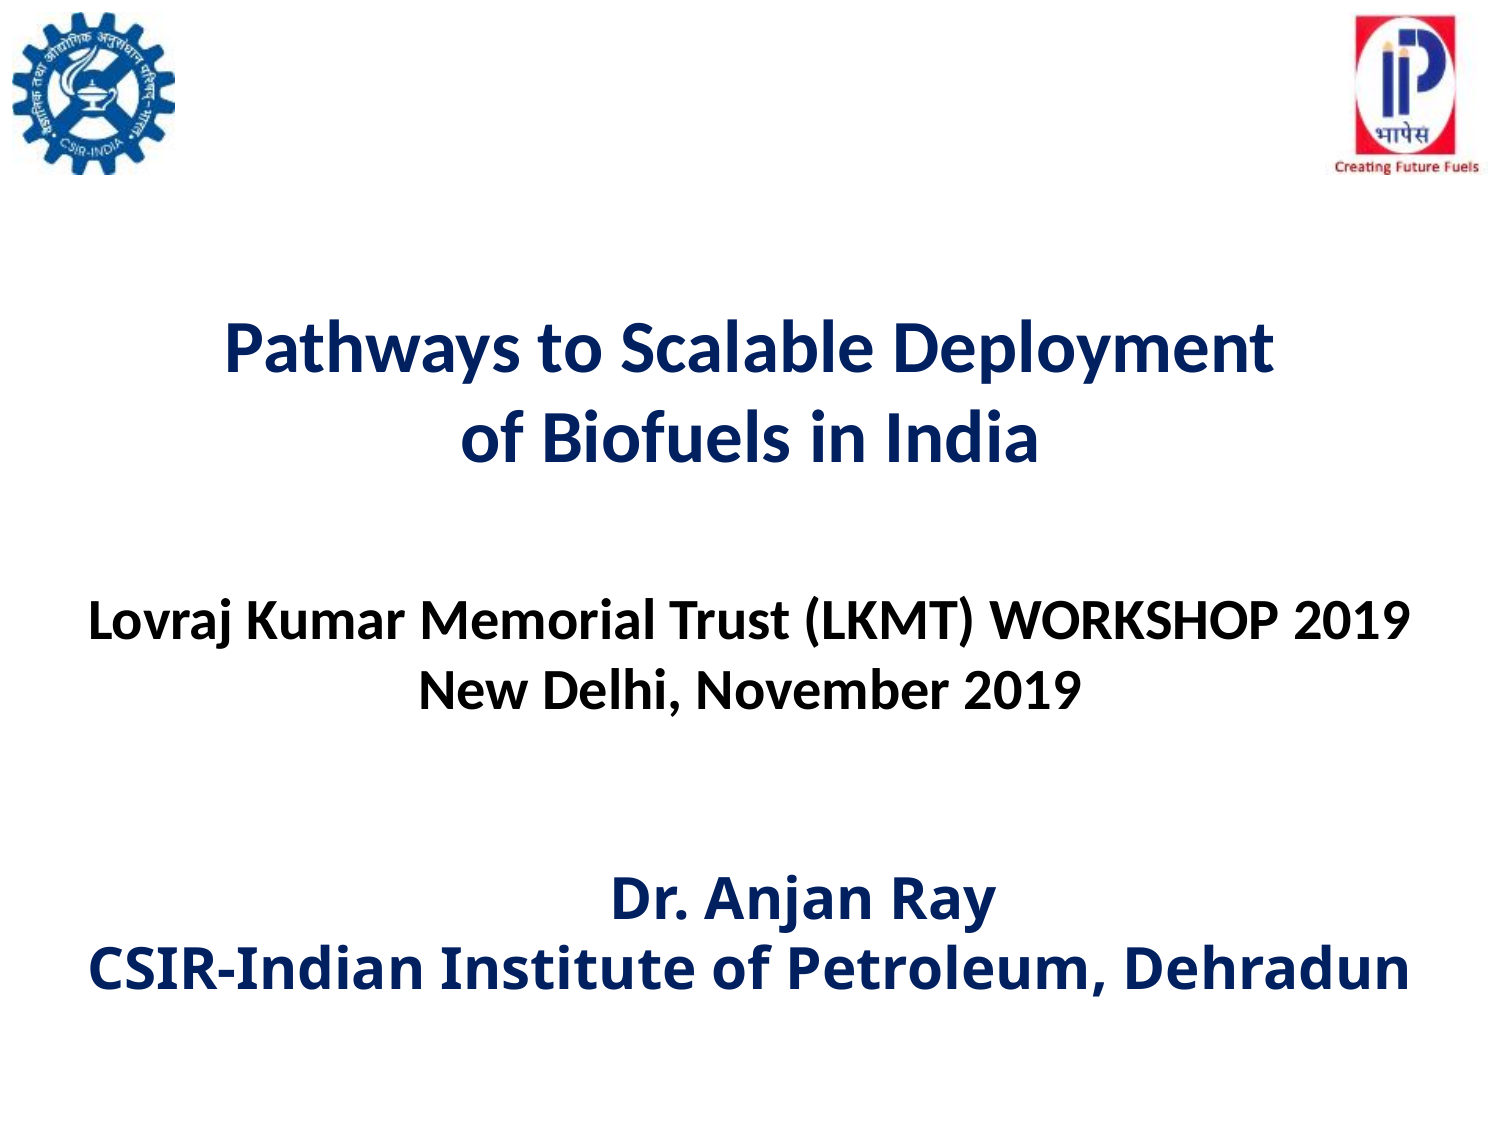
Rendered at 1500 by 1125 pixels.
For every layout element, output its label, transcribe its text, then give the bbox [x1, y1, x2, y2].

title Pathways to Scalable Deployment of Biofuels in India [180, 223, 1321, 552]
picture [1325, 12, 1488, 175]
text_box Lovraj Kumar Memorial Trust (LKMT) WORKSHOP 2019 New Delhi, November 2019 Dr. Anjan Ray CSIR-Indian Institute of Petroleum, Dehradun [0, 574, 1500, 1009]
picture [12, 12, 175, 175]
